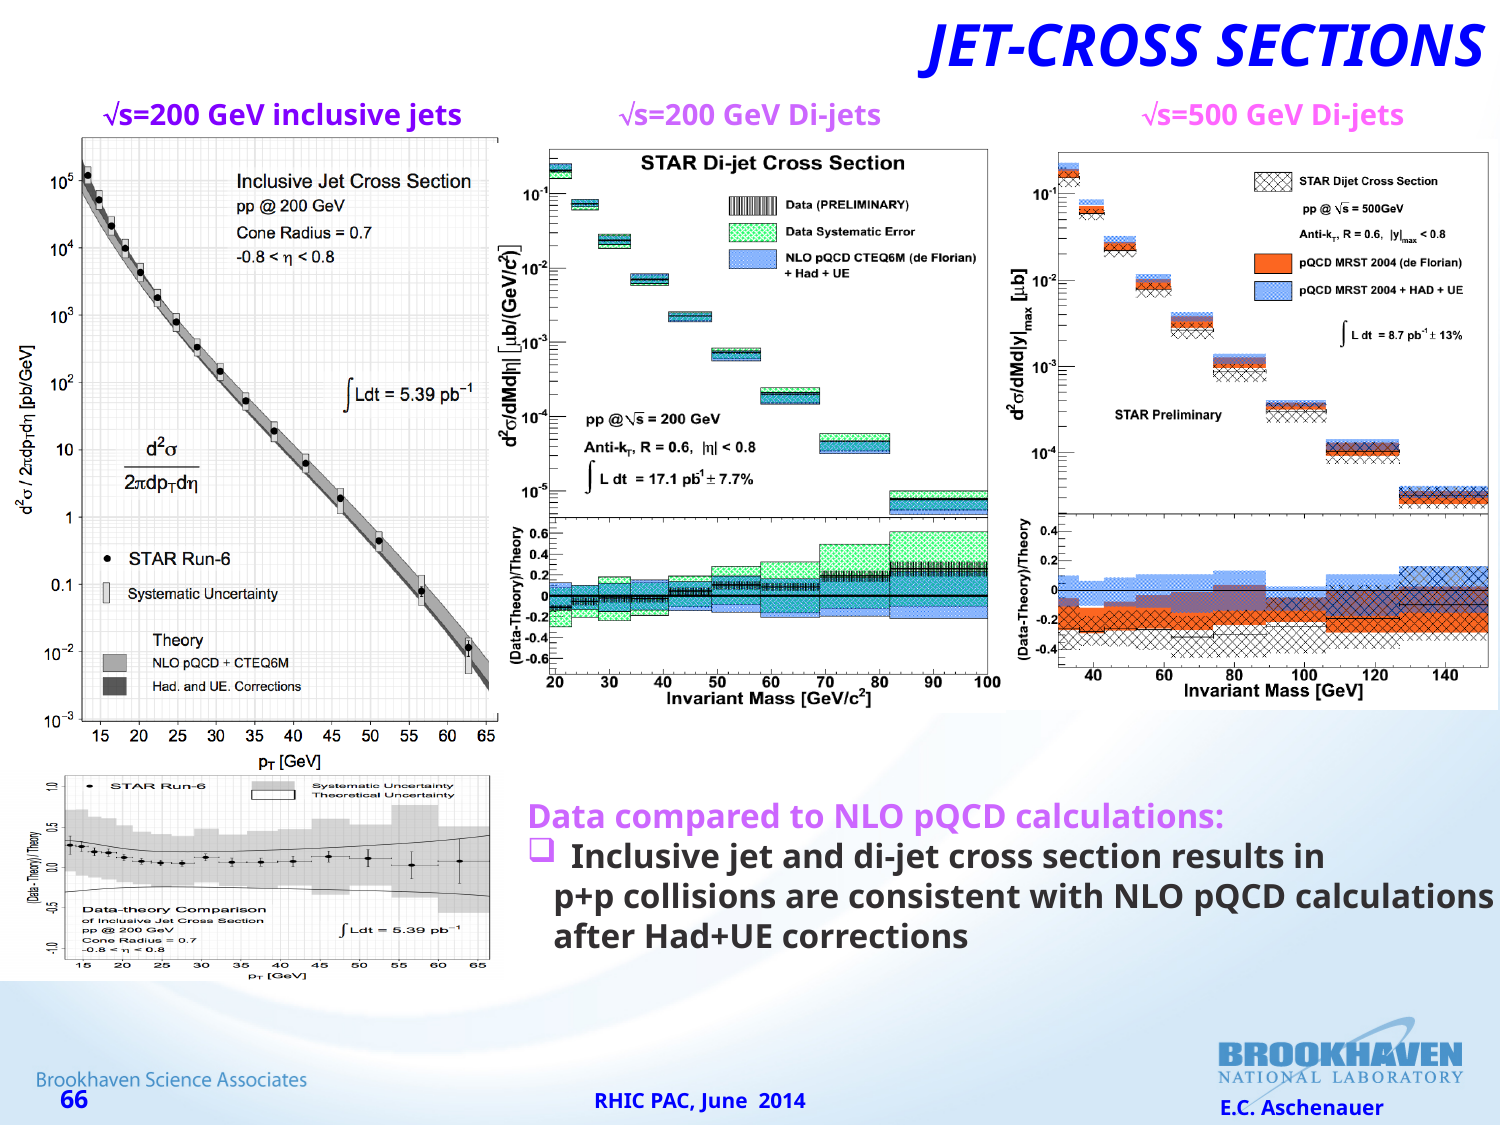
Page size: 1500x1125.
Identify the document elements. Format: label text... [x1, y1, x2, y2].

slide_number 66 [3, 1064, 104, 1125]
picture [0, 1, 1500, 1125]
text_box Data compared to NLO pQCD calculations: Inclusive jet and di-jet cross section results in p+p collisions are consistent with NLO pQCD calculations after Had+UE corrections [512, 787, 1500, 963]
text_box s=200 GeV inclusive jets [88, 88, 478, 115]
text_box s=200 GeV Di-jets [603, 88, 897, 139]
slide_number E.C. Aschenauer [1204, 1063, 1481, 1125]
footer RHIC PAC, June 2014 [333, 1063, 1067, 1125]
text_box s=500 GeV Di-jets [1126, 88, 1420, 137]
title Jet-Cross Sections [124, 0, 1500, 101]
